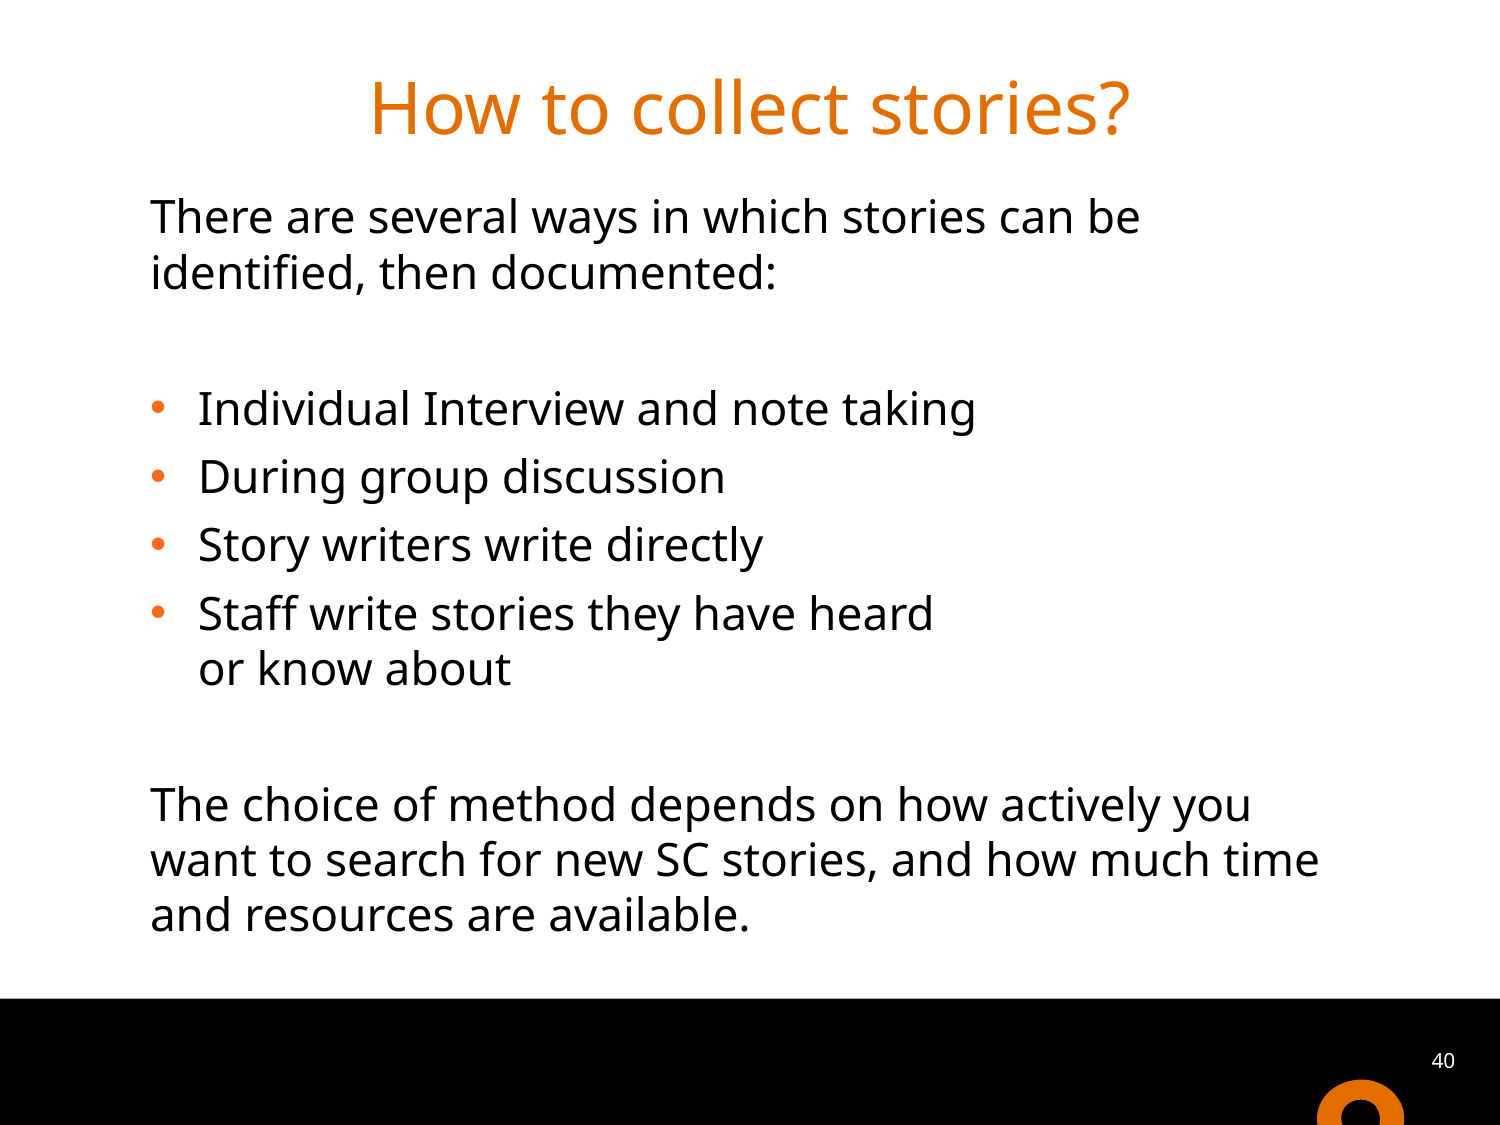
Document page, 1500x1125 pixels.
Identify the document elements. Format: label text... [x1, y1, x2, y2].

title How to collect stories? [133, 60, 1367, 150]
list There are several ways in which stories can be identified, then documented: Individual Interview and note taking During group discussion Story writers write directly Staff write stories they have heard or know about The choice of method depends on how actively you want to search for new SC stories, and how much time and resources are available. [135, 180, 1369, 953]
